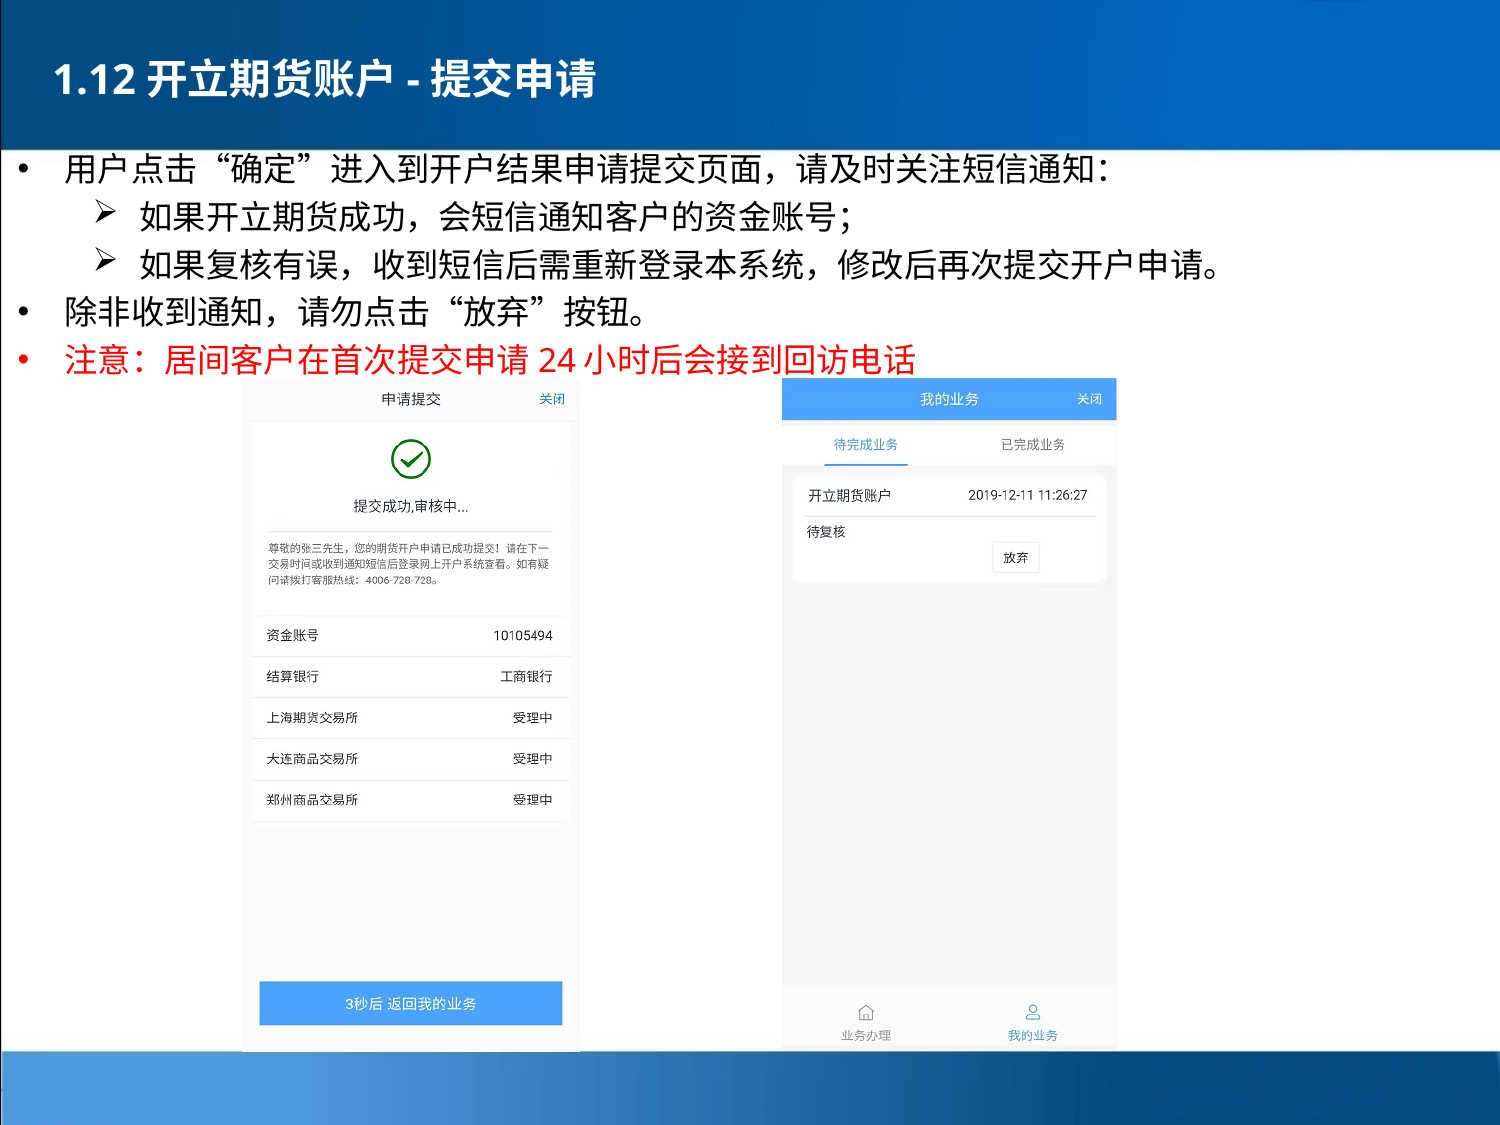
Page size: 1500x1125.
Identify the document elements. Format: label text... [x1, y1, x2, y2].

text_box 1.12开立期货账户-提交申请 [37, 45, 859, 111]
text_box 用户点击“确定”进入到开户结果申请提交页面，请及时关注短信通知： 如果开立期货成功，会短信通知客户的资金账号； 如果复核有误，收到短信后需重新登录本系统，修改后再次提交开户申请。 除非收到通知，请勿点击“放弃”按钮。 注意：居间客户在首次提交申请24小时后会接到回访电话 [2, 132, 1495, 387]
picture [0, 0, 1500, 1125]
